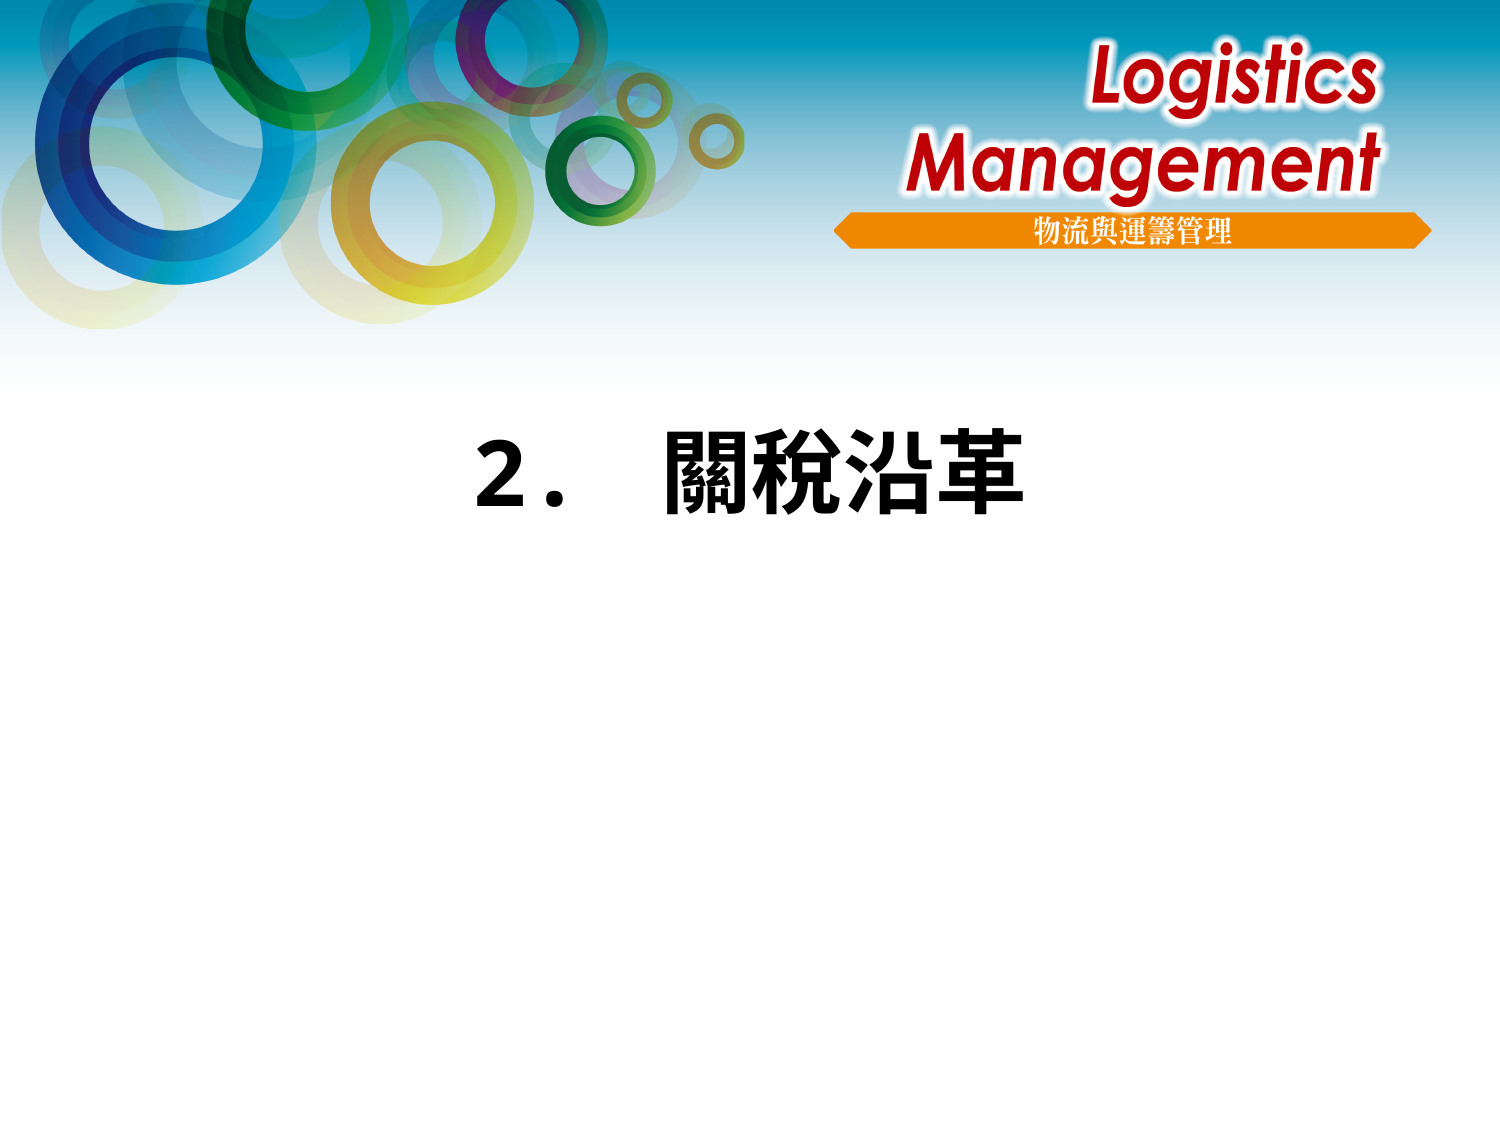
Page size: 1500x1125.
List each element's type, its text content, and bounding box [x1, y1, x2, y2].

picture [0, 0, 1500, 1125]
title 2. 關稅沿革 [112, 349, 1388, 591]
